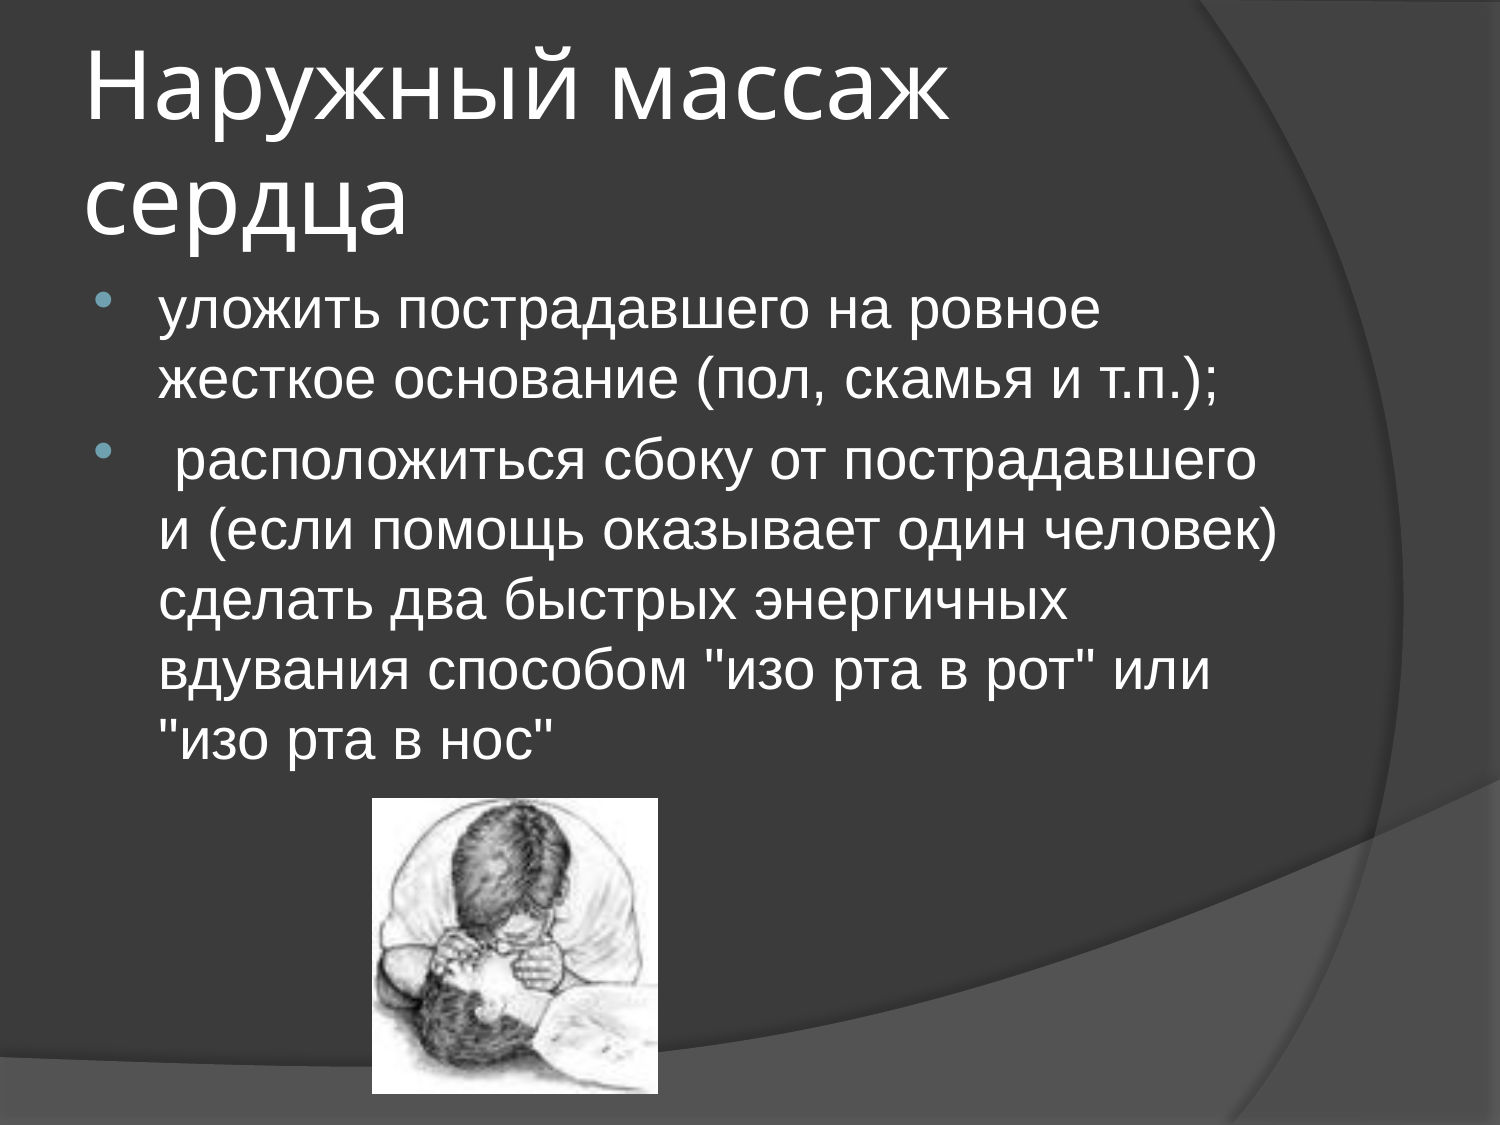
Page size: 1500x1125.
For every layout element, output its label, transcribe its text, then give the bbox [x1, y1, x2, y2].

list уложить пострадавшего на ровное жесткое основание (пол, скамья и т.п.); расположиться сбоку от пострадавшего и (если помощь оказывает один человек) сделать два быстрых энергичных вдувания способом "изо рта в рот" или "изо рта в нос" [75, 262, 1300, 1005]
picture [371, 798, 658, 1095]
title Наружный массаж сердца [75, 45, 1300, 233]
